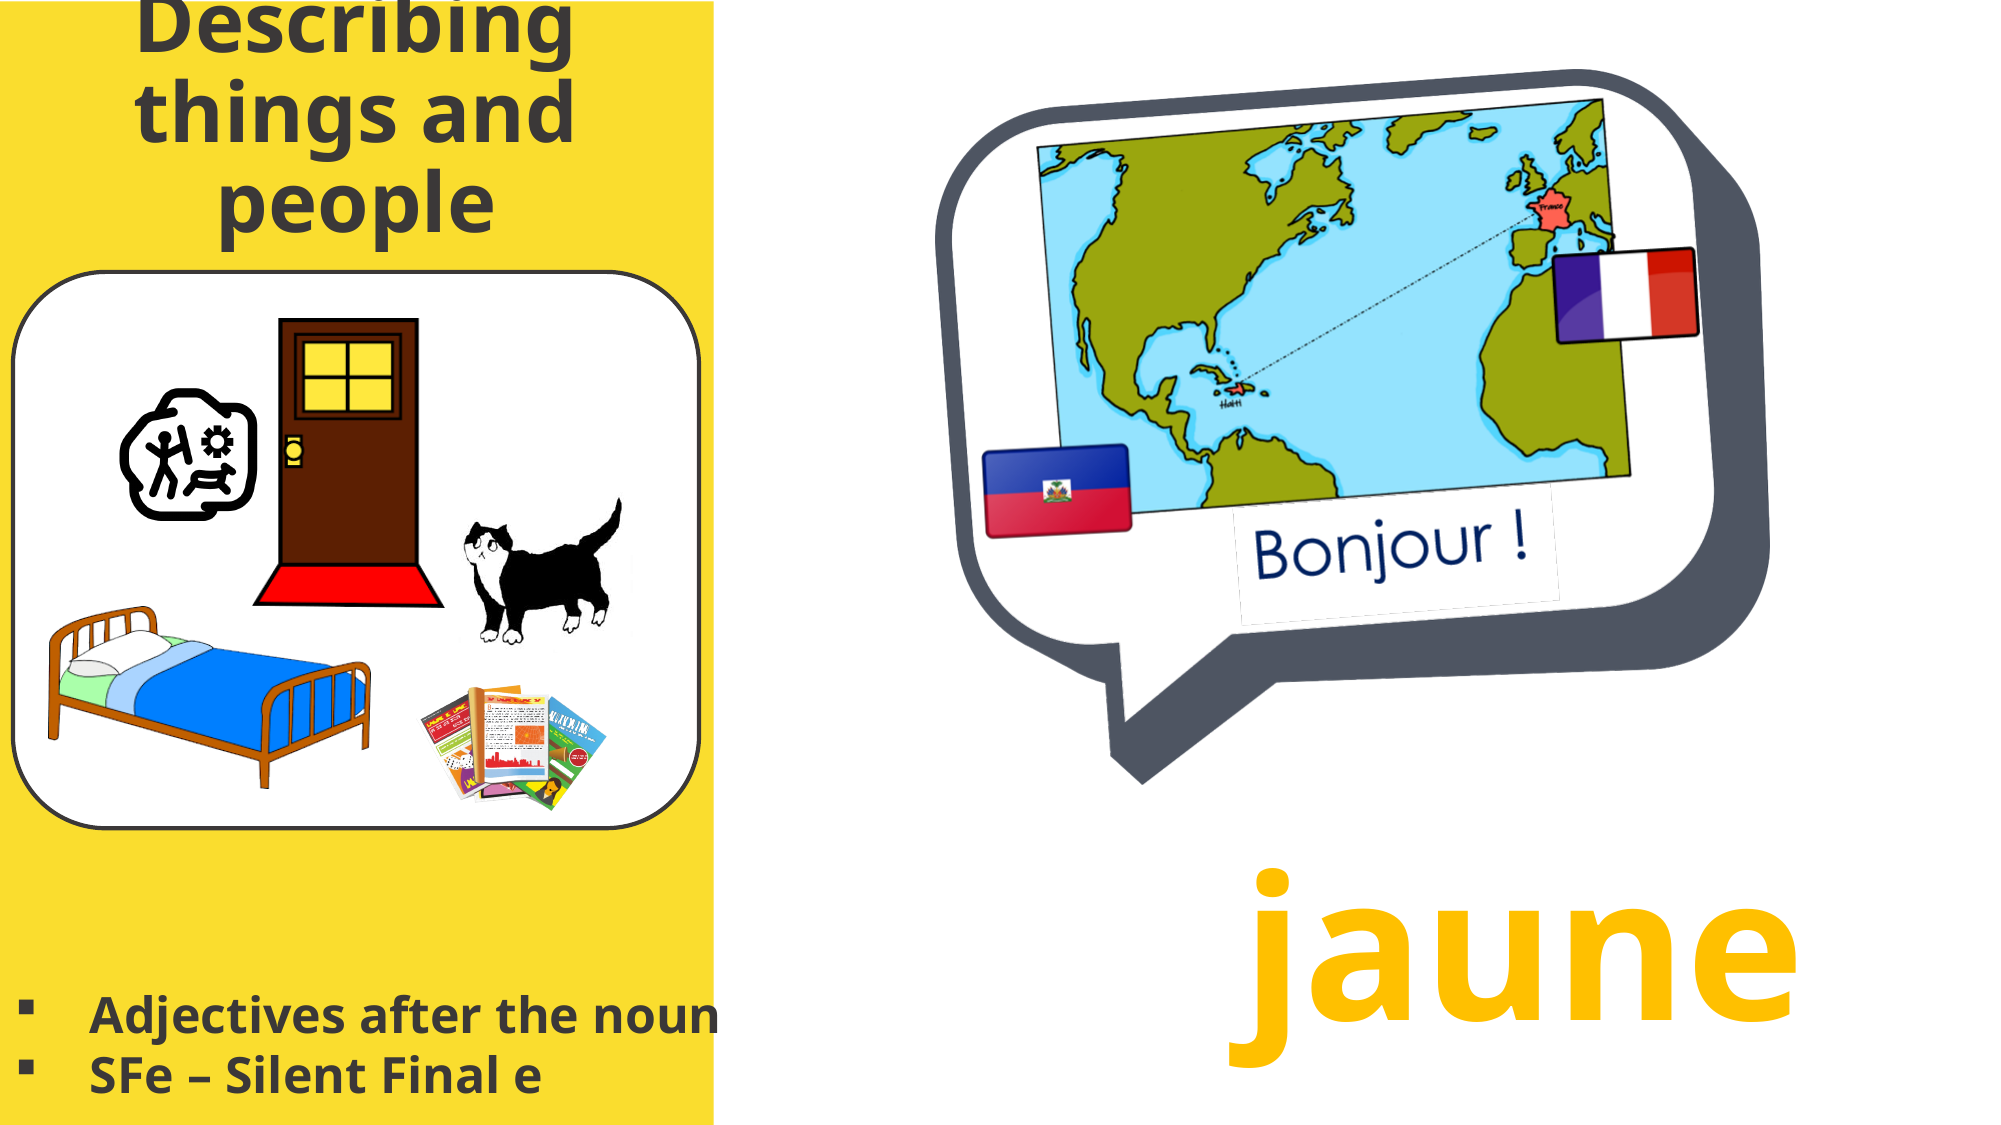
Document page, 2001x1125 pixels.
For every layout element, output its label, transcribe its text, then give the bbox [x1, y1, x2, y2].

text_box [10, 269, 702, 831]
text_box jaune [1060, 812, 1987, 1068]
title Describing things and people [0, 21, 713, 210]
picture [12, 317, 445, 829]
text_box Adjectives after the noun SFe – Silent Final e [0, 976, 740, 1125]
picture [447, 492, 641, 654]
picture [416, 684, 607, 811]
text_box [0, 1, 714, 976]
picture [934, 69, 1770, 786]
